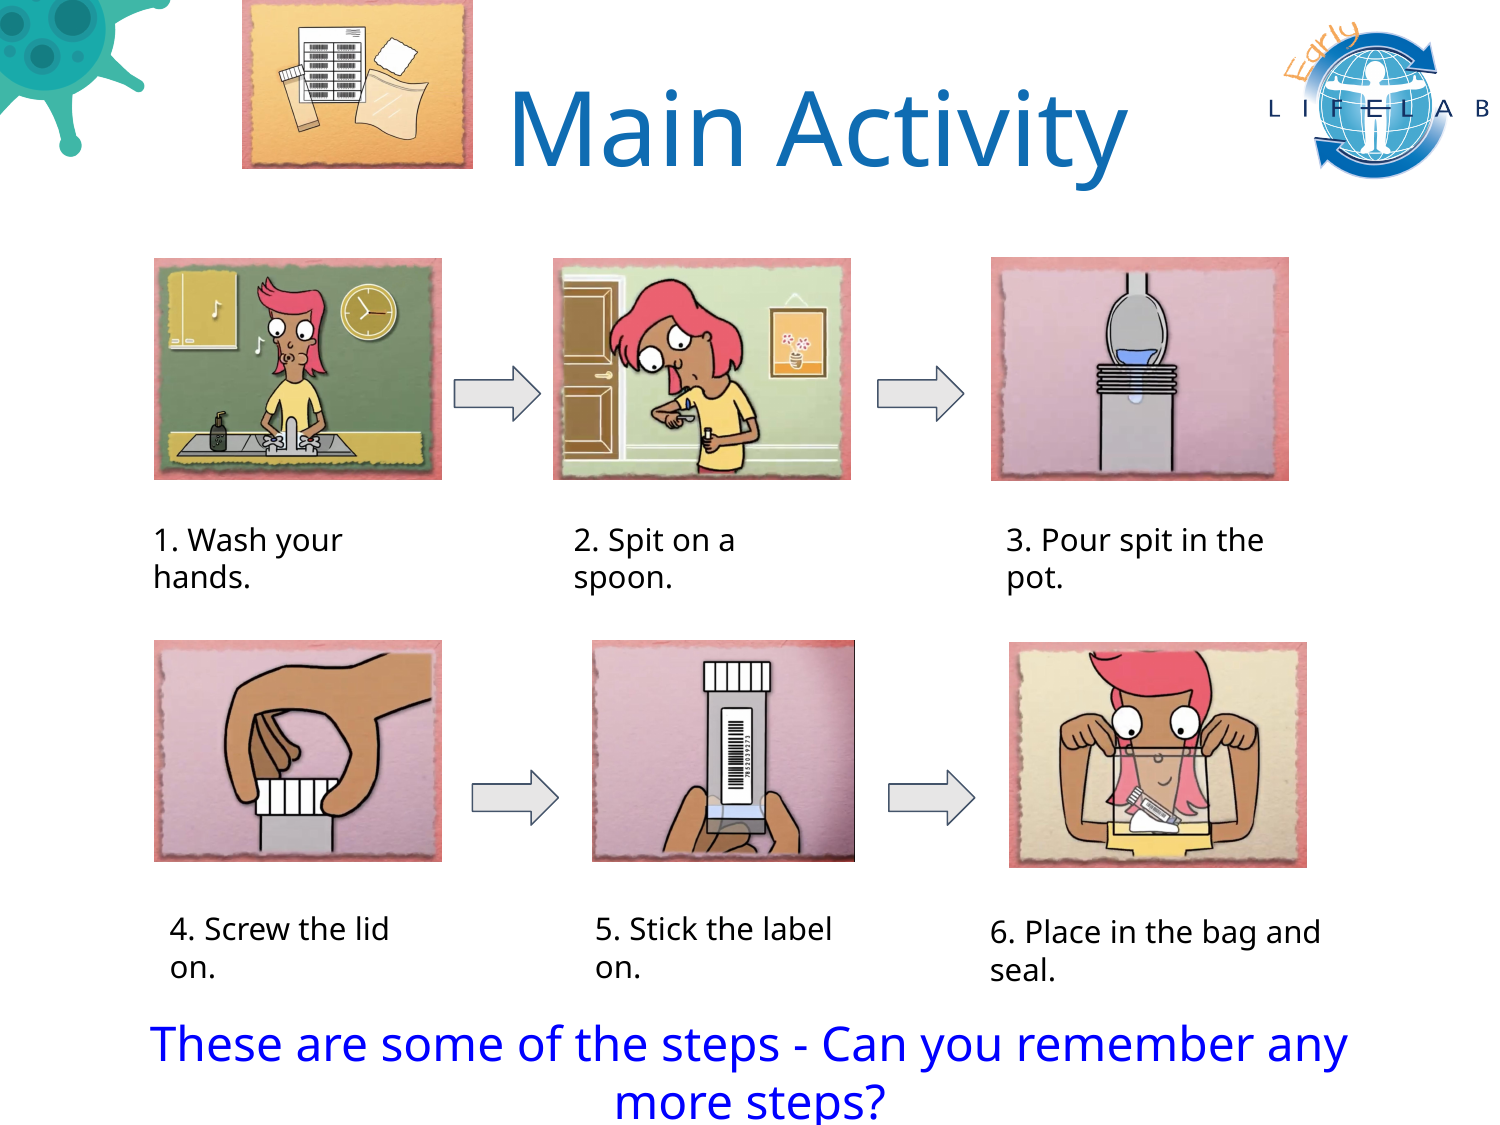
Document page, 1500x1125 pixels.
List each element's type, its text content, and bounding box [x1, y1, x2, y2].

text_box [454, 366, 541, 422]
picture [154, 258, 442, 480]
text_box [888, 770, 975, 826]
text_box 5. Stick the label on. [580, 894, 868, 996]
text_box 4. Screw the lid on. [154, 894, 442, 998]
picture [242, 0, 473, 169]
picture [0, 0, 208, 193]
text_box [877, 366, 964, 422]
picture [154, 640, 442, 862]
title Main Activity [229, 20, 1405, 246]
picture [592, 640, 855, 862]
picture [1009, 642, 1307, 868]
text_box 6. Place in the bag and seal. [974, 897, 1377, 998]
picture [1252, 19, 1500, 194]
text_box [472, 770, 559, 826]
picture [991, 257, 1289, 481]
picture [553, 258, 851, 480]
text_box 1. Wash your hands. [137, 505, 436, 611]
text_box 3. Pour spit in the pot. [991, 505, 1311, 611]
text_box 2. Spit on a spoon. [558, 505, 857, 611]
text_box These are some of the steps - Can you remember any more steps? [80, 998, 1420, 1125]
